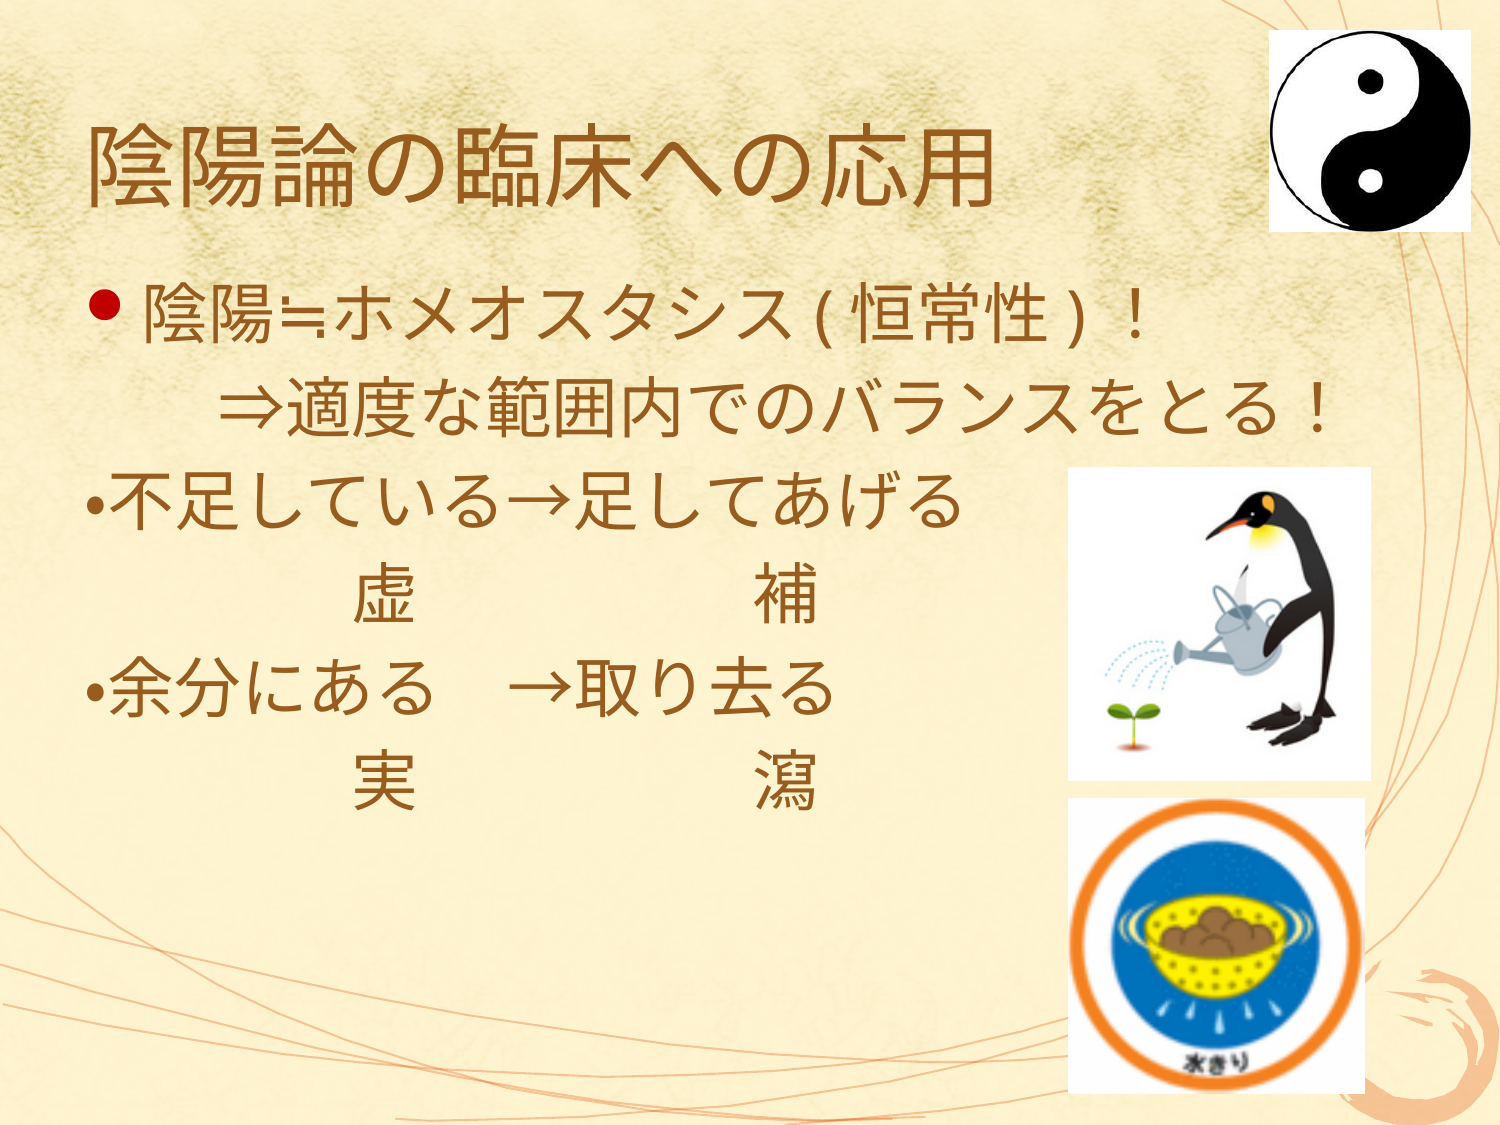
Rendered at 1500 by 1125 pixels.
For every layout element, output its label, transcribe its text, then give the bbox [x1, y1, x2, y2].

picture [1068, 798, 1365, 1095]
list 陰陽≒ホメオスタシス(恒常性)！ ⇒適度な範囲内でのバランスをとる！ ・不足している→足してあげる 虚 補 ・余分にある →取り去る 実 瀉 [70, 264, 1421, 1034]
picture [1068, 467, 1371, 782]
title 陰陽論の臨床への応用 [70, 70, 1265, 258]
picture [1269, 30, 1472, 233]
